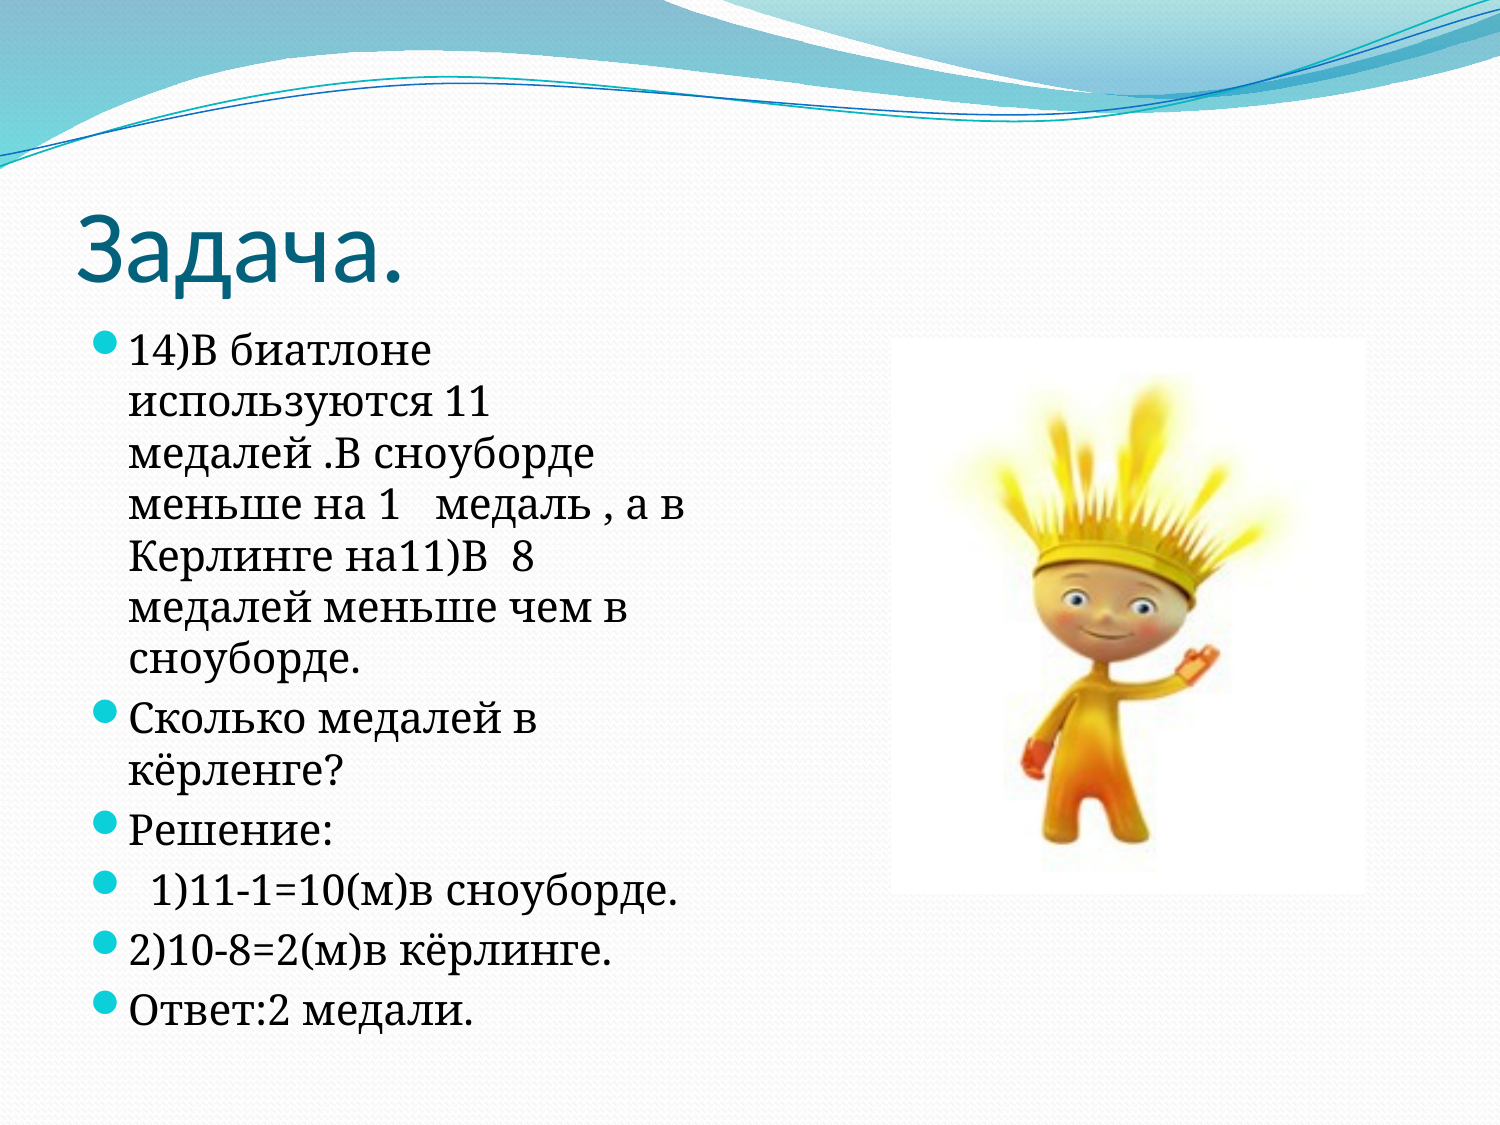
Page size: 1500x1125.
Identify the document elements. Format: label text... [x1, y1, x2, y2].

list 14)В биатлоне используются 11 медалей .В сноуборде меньше на 1 медаль , а в Керлинге на11)В 8 медалей меньше чем в сноуборде. Сколько медалей в кёрленге? Решение: 1)11-1=10(м)в сноуборде. 2)10-8=2(м)в кёрлинге. Ответ:2 медали. [75, 314, 738, 1043]
picture [891, 337, 1365, 894]
title Задача. [75, 115, 1425, 303]
